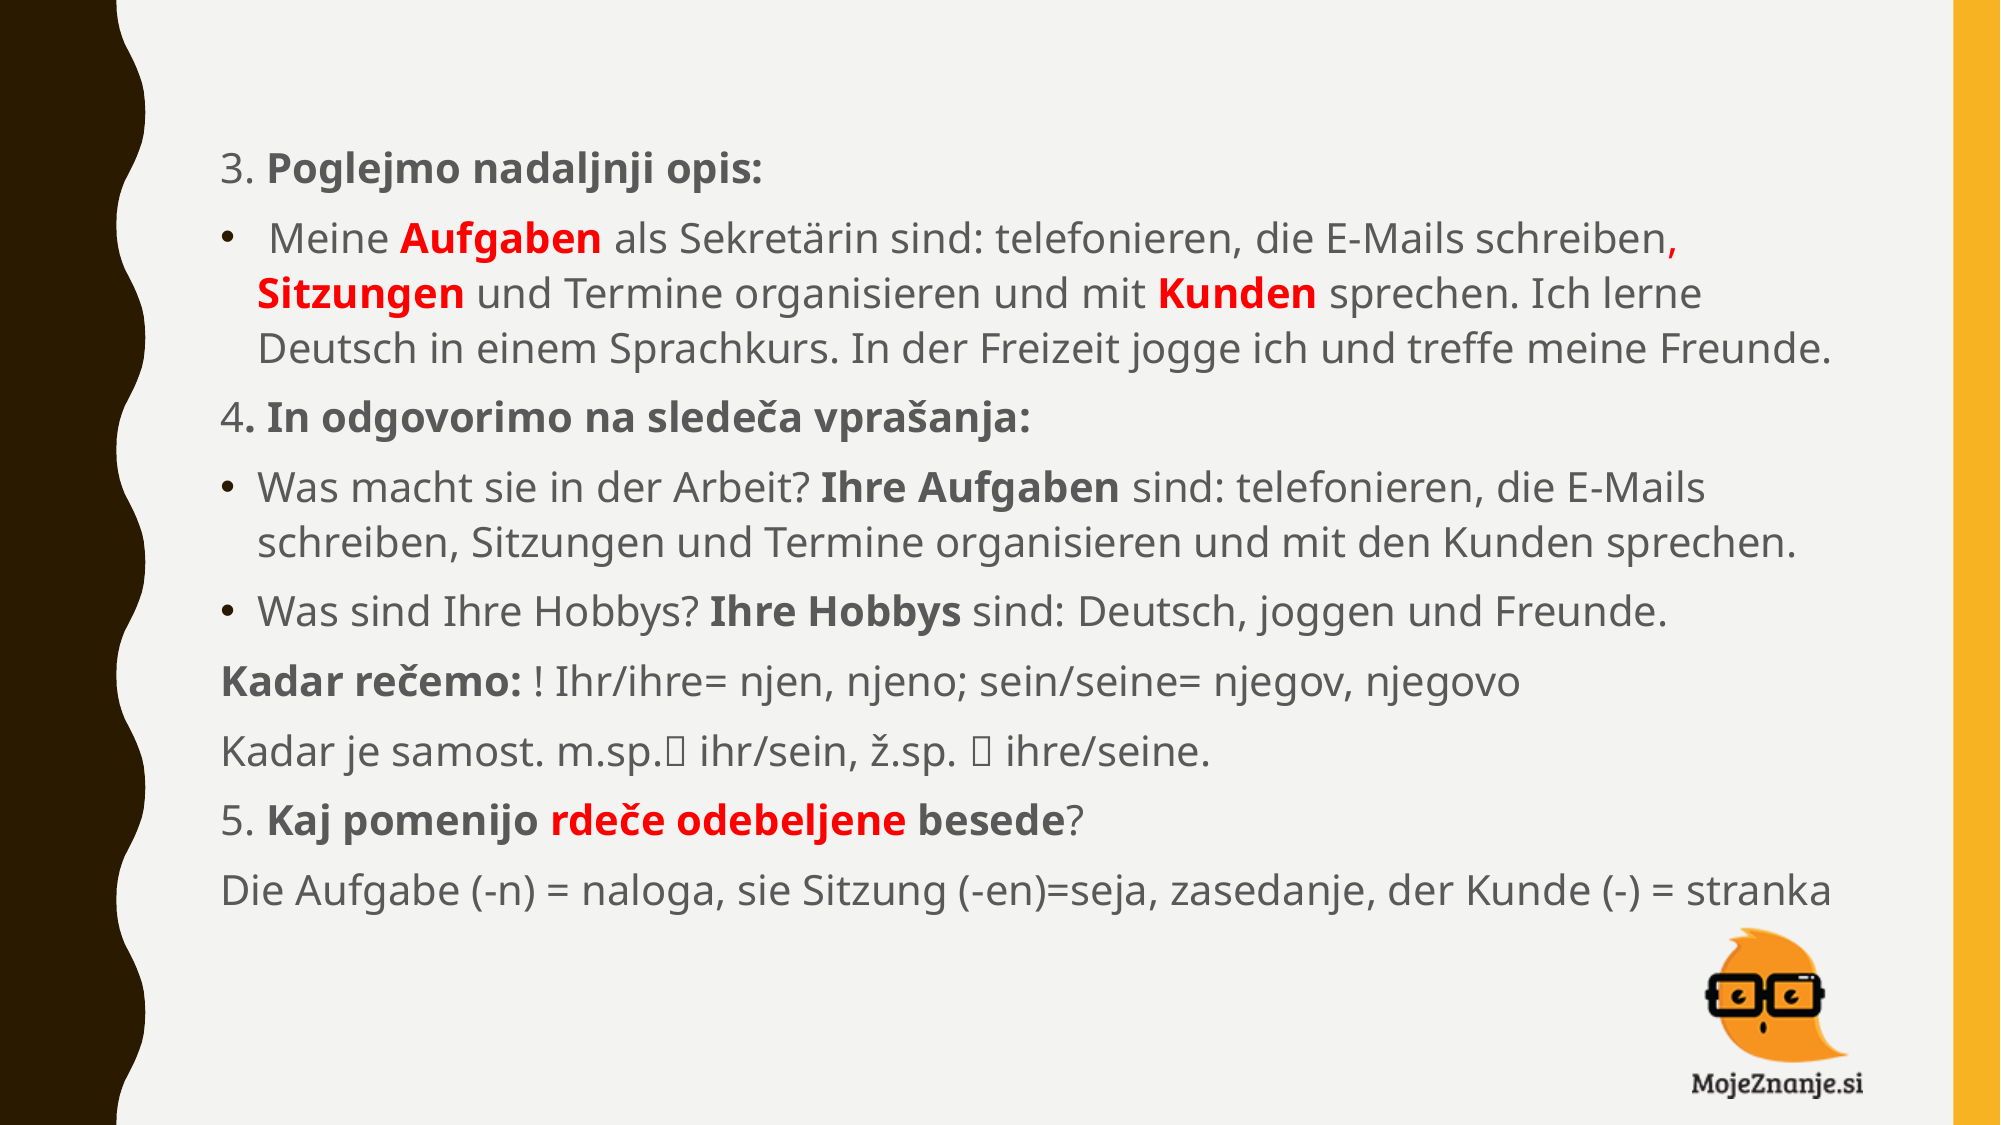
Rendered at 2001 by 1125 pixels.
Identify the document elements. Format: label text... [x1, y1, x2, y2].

picture [1692, 965, 1863, 1099]
list 3. Poglejmo nadaljnji opis: Meine Aufgaben als Sekretärin sind: telefonieren, die E-Mails schreiben, Sitzungen und Termine organisieren und mit Kunden sprechen. Ich lerne Deutsch in einem Sprachkurs. In der Freizeit jogge ich und treffe meine Freunde. 4. In odgovorimo na sledeča vprašanja: Was macht sie in der Arbeit? Ihre Aufgaben sind: telefonieren, die E-Mails schreiben, Sitzungen und Termine organisieren und mit den Kunden sprechen. Was sind Ihre Hobbys? Ihre Hobbys sind: Deutsch, joggen und Freunde. Kadar rečemo: ! Ihr/ihre= njen, njeno; sein/seine= njegov, njegovo Kadar je samost. m.sp. ihr/sein, ž.sp.  ihre/seine. 5. Kaj pomenijo rdeče odebeljene besede? Die Aufgabe (-n) = naloga, sie Sitzung (-en)=seja, zasedanje, der Kunde (-) = stranka [205, 129, 1875, 965]
